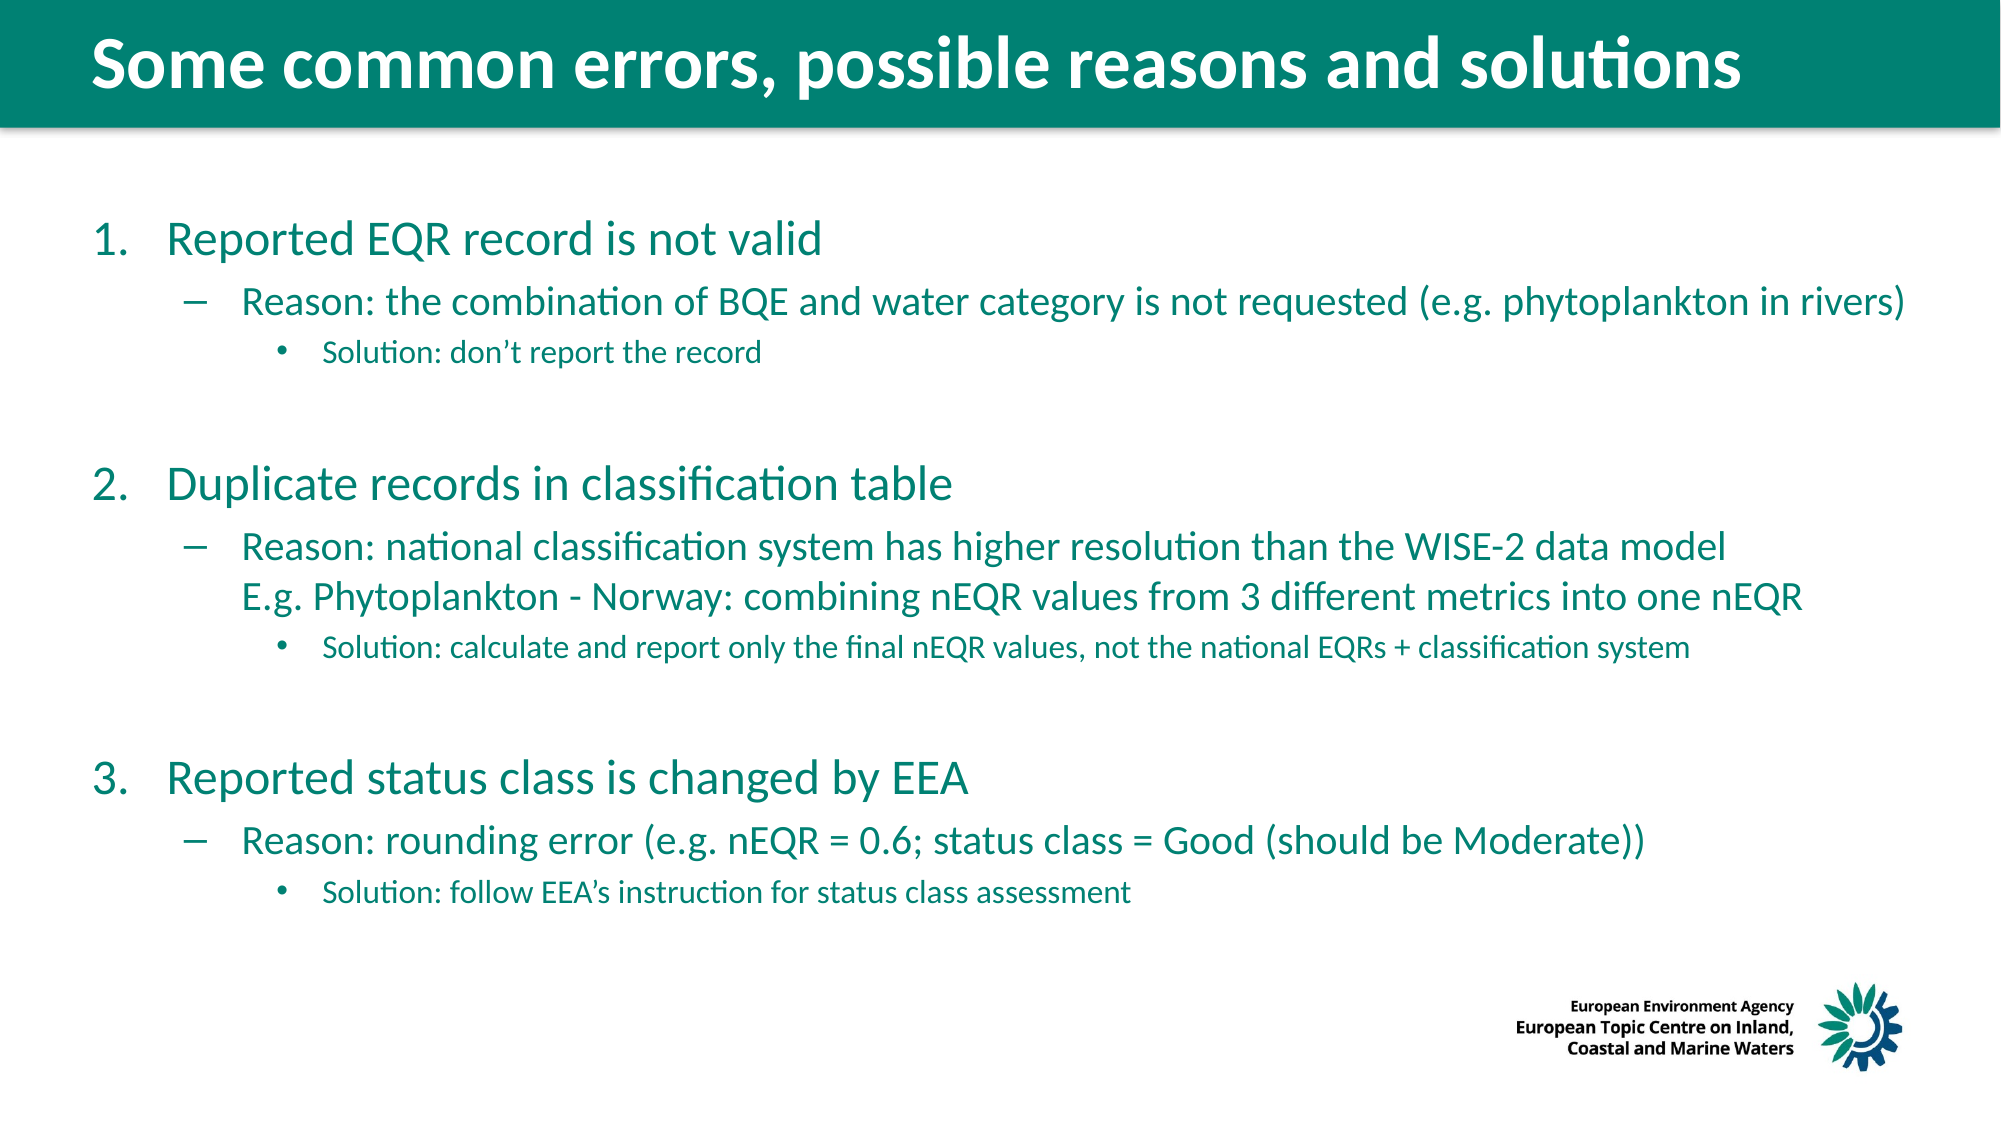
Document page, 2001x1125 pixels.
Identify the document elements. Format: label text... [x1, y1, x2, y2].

list Reported EQR record is not valid Reason: the combination of BQE and water category is not requested (e.g. phytoplankton in rivers) Solution: don’t report the record Duplicate records in classification table Reason: national classification system has higher resolution than the WISE-2 data model E.g. Phytoplankton - Norway: combining nEQR values from 3 different metrics into one nEQR Solution: calculate and report only the final nEQR values, not the national EQRs + classification system Reported status class is changed by EEA Reason: rounding error (e.g. nEQR = 0.6; status class = Good (should be Moderate)) Solution: follow EEA’s instruction for status class assessment [76, 198, 1931, 1035]
list Some common errors, possible reasons and solutions [76, 5, 1922, 117]
picture [1505, 1035, 1914, 1087]
